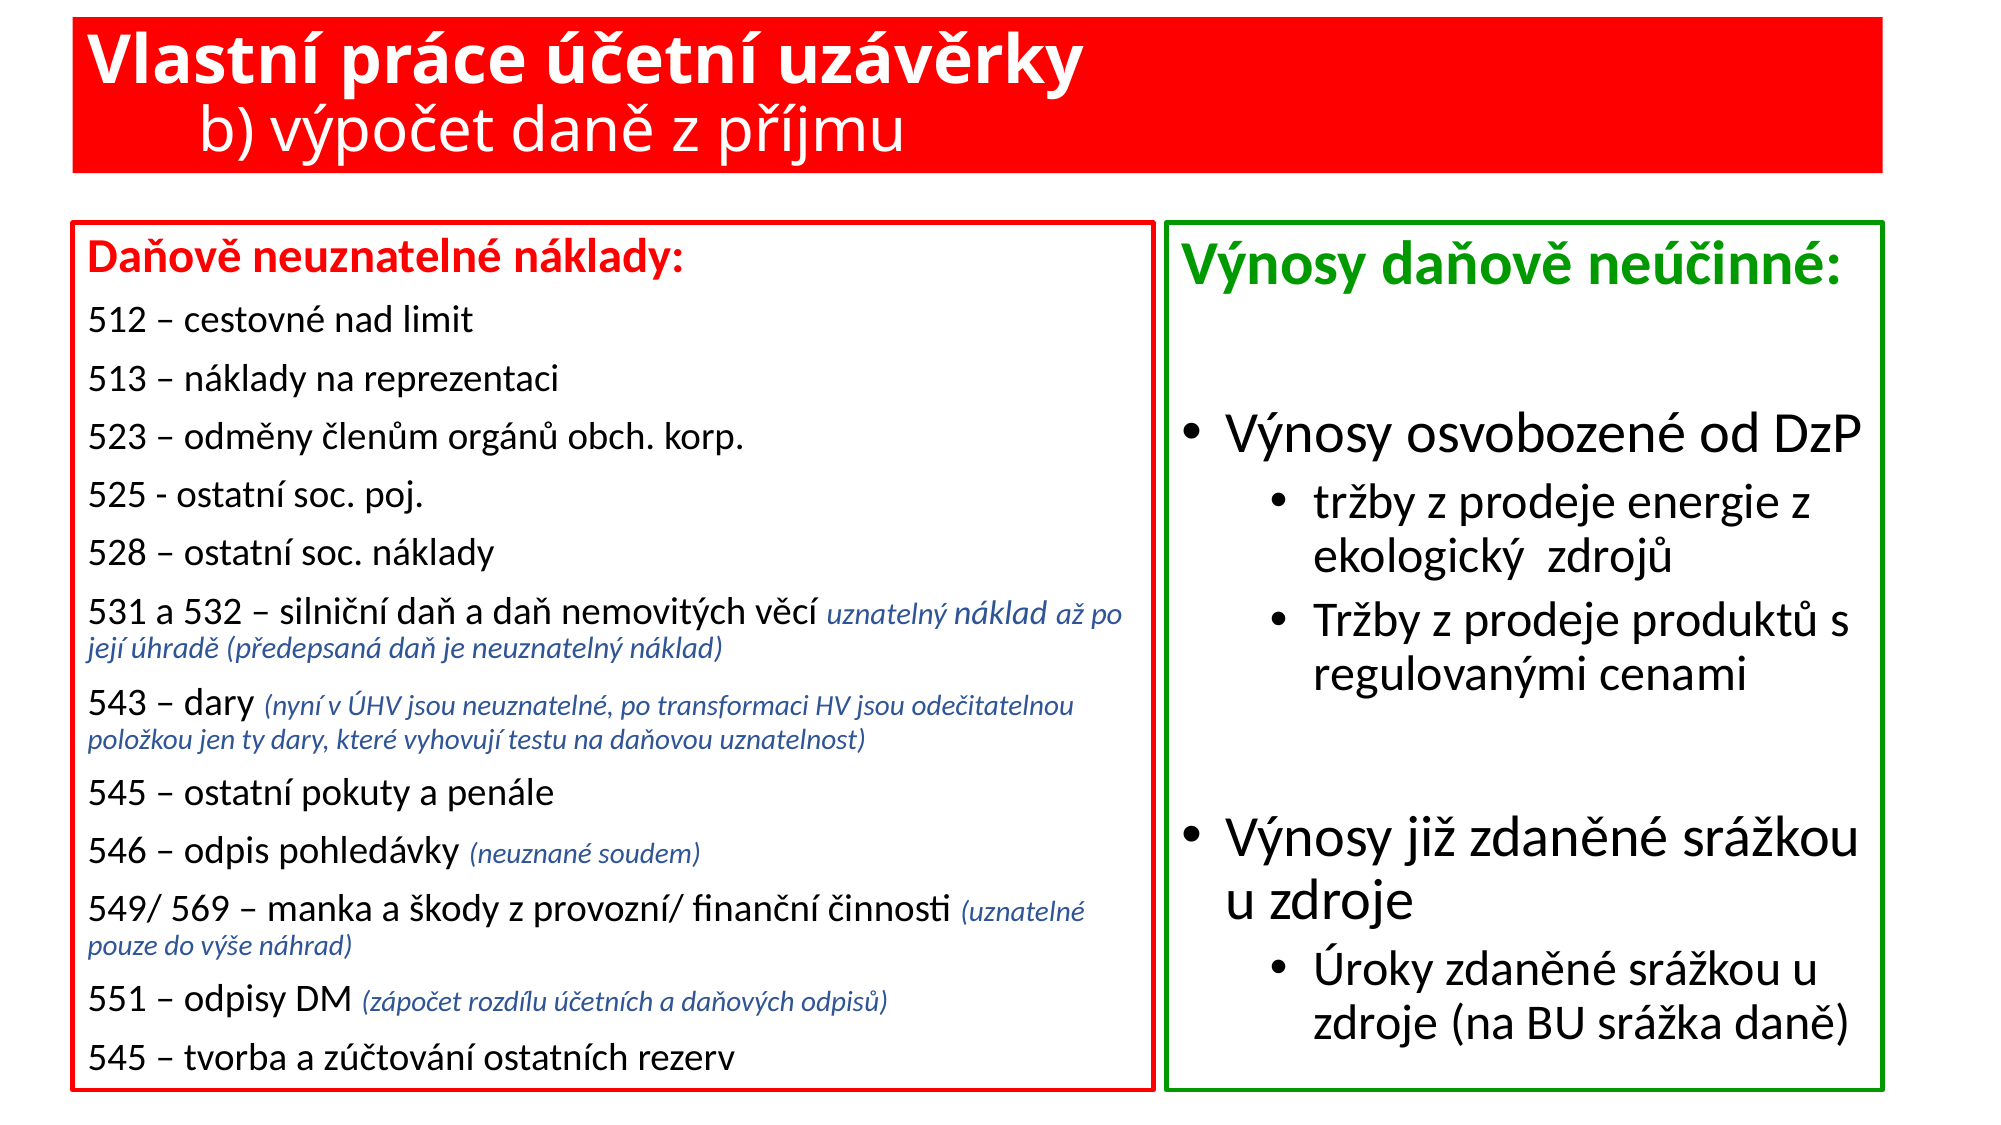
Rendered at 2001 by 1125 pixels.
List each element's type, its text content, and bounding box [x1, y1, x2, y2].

title Vlastní práce účetní uzávěrky b) výpočet daně z příjmu [72, 17, 1883, 174]
list Výnosy daňově neúčinné: Výnosy osvobozené od DzP tržby z prodeje energie z ekologický zdrojů Tržby z prodeje produktů s regulovanými cenami Výnosy již zdaněné srážkou u zdroje Úroky zdaněné srážkou u zdroje (na BU srážka daně) [1166, 222, 1883, 1090]
list Daňově neuznatelné náklady: 512 – cestovné nad limit 513 – náklady na reprezentaci 523 – odměny členům orgánů obch. korp. 525 - ostatní soc. poj. 528 – ostatní soc. náklady 531 a 532 – silniční daň a daň nemovitých věcí uznatelný náklad až po její úhradě (předepsaná daň je neuznatelný náklad) 543 – dary (nyní v ÚHV jsou neuznatelné, po transformaci HV jsou odečitatelnou položkou jen ty dary, které vyhovují testu na daňovou uznatelnost) 545 – ostatní pokuty a penále 546 – odpis pohledávky (neuznané soudem) 549/ 569 – manka a škody z provozní/ finanční činnosti (uznatelné pouze do výše náhrad) 551 – odpisy DM (zápočet rozdílu účetních a daňových odpisů) 545 – tvorba a zúčtování ostatních rezerv [72, 222, 1154, 1090]
